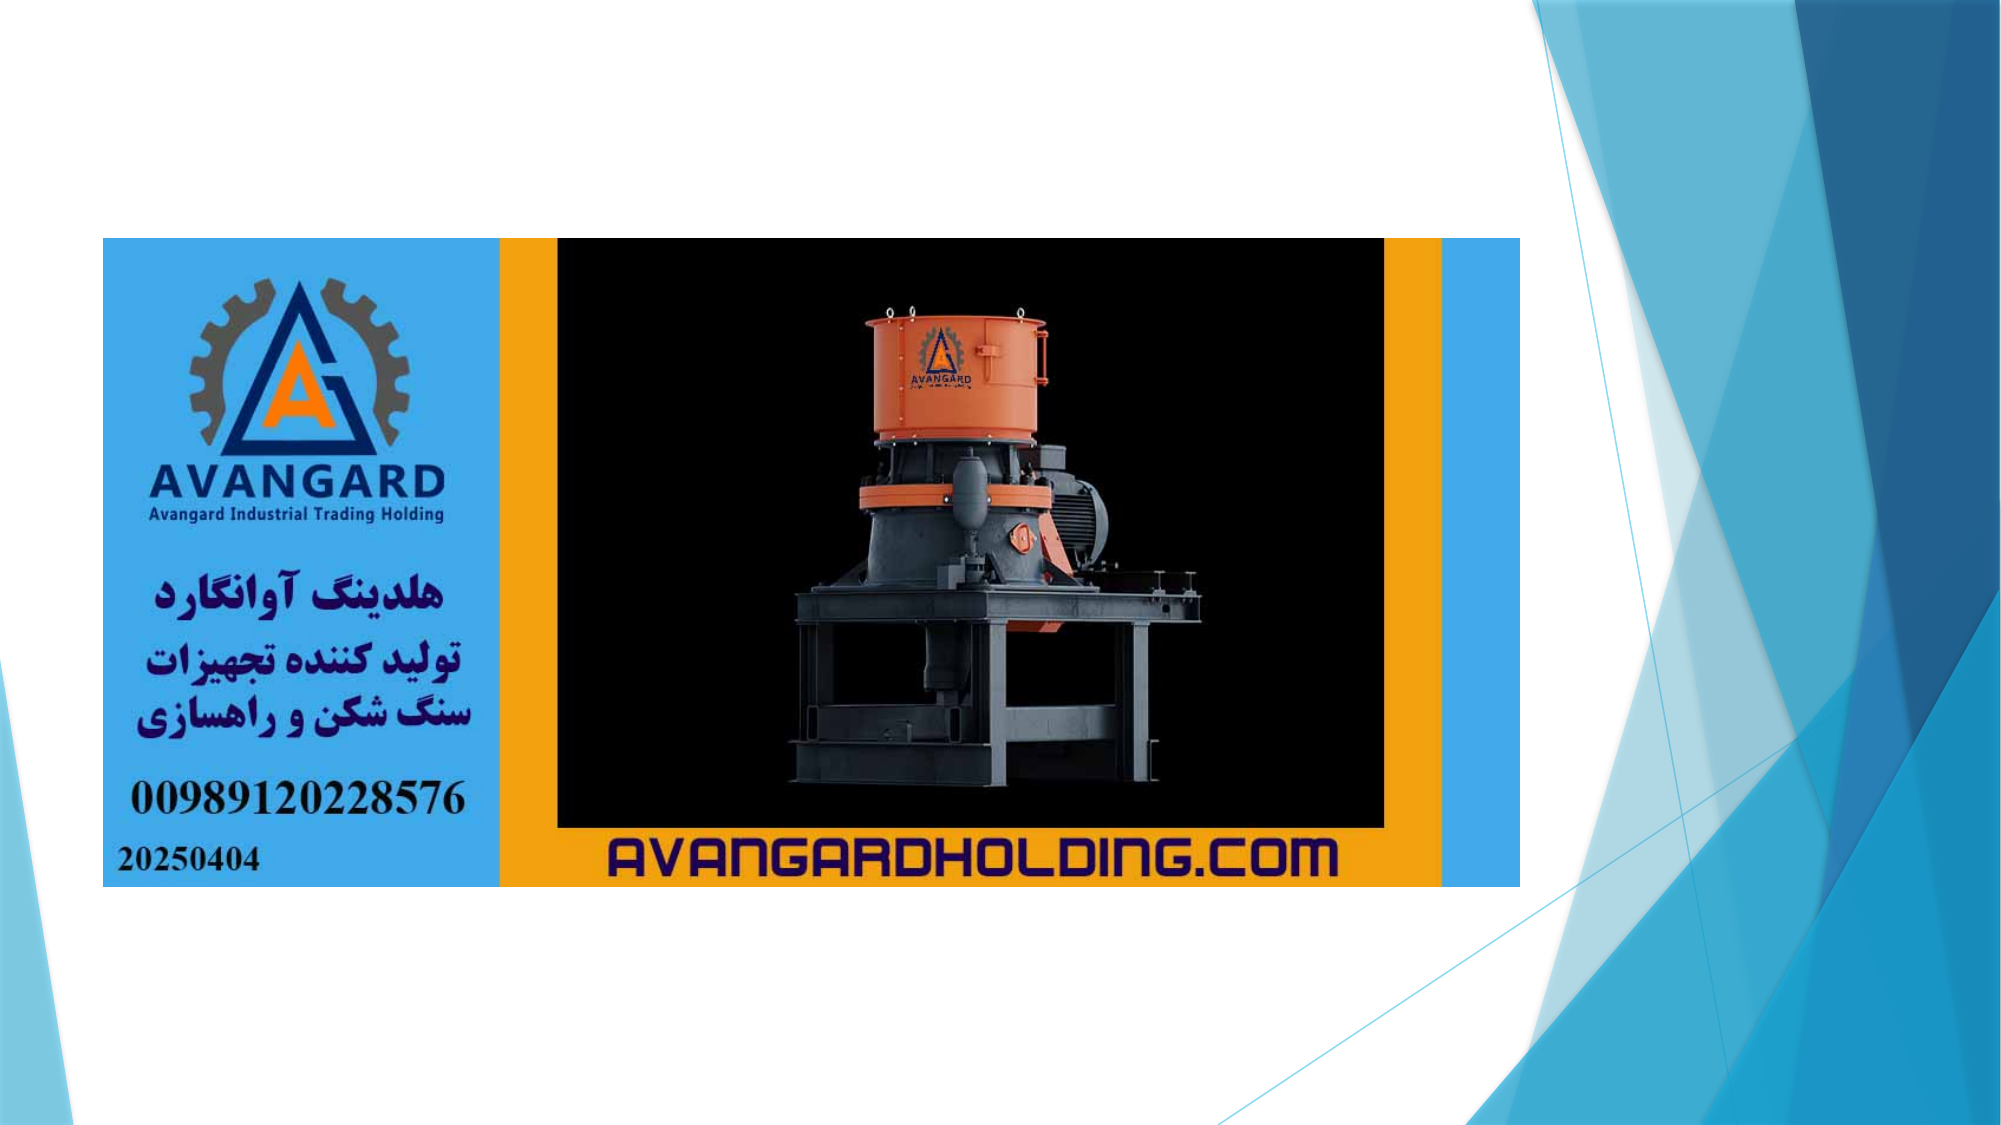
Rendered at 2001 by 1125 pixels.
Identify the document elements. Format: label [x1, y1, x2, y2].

picture [103, 237, 1520, 888]
